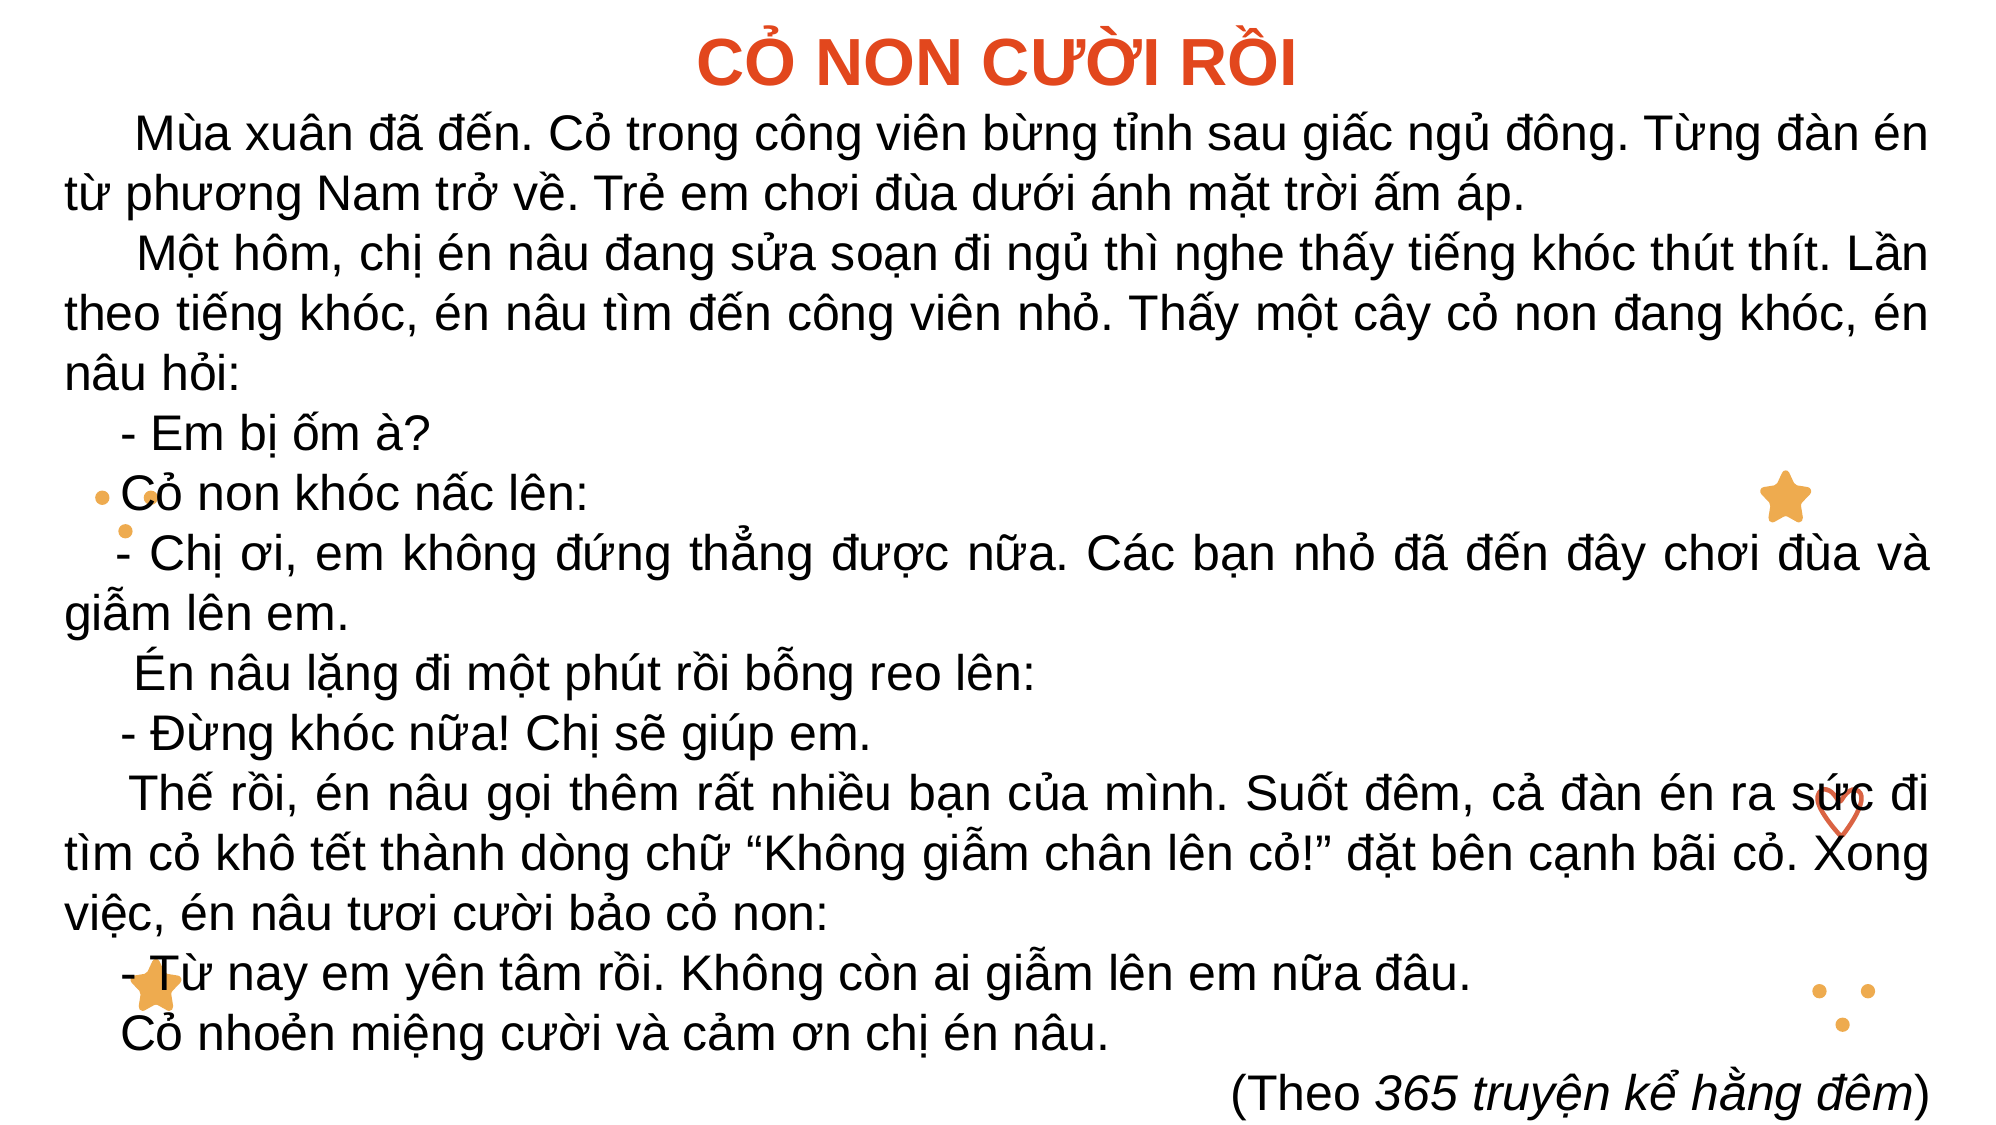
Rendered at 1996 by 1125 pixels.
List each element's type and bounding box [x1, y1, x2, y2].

text_box [49, 10, 1946, 1125]
